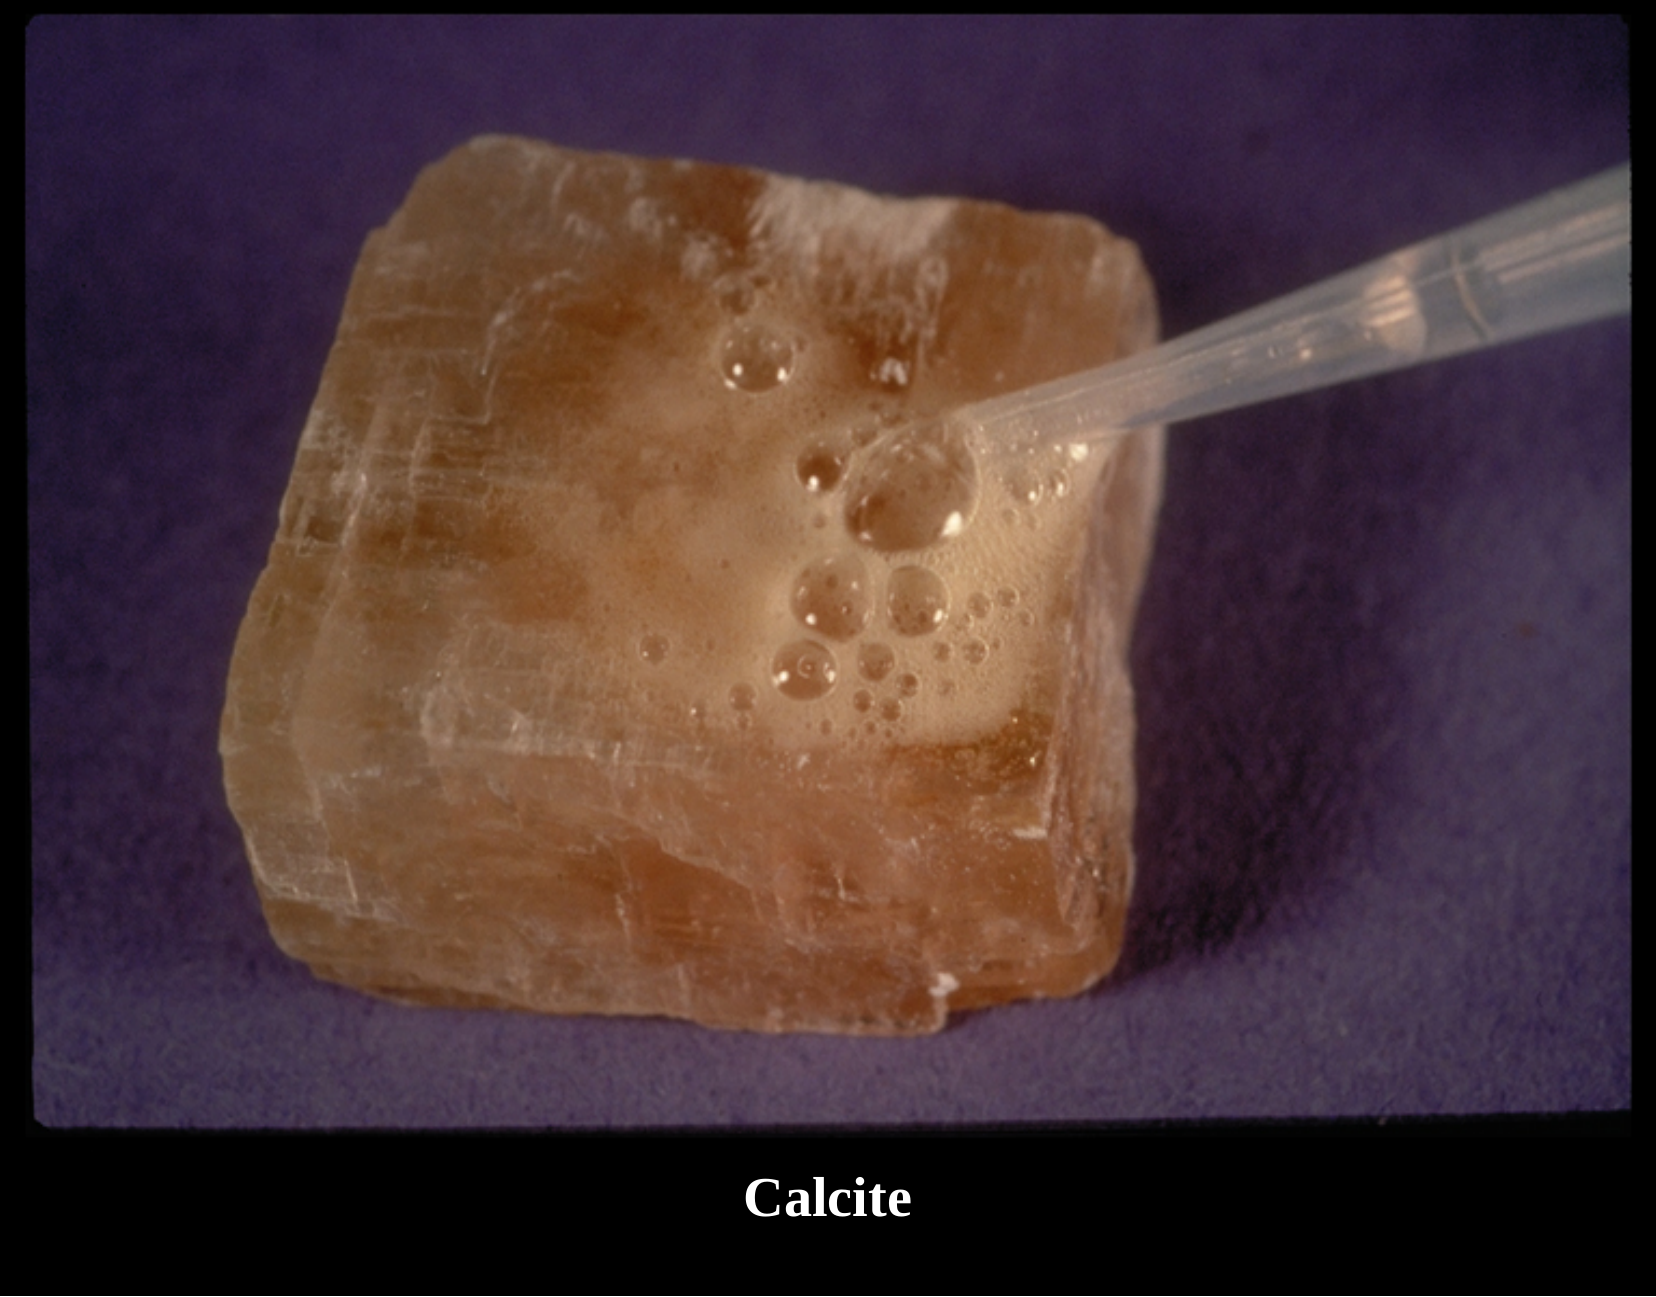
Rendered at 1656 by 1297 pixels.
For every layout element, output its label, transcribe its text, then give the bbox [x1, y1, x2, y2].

text_box Calcite [0, 1153, 1656, 1237]
picture [0, 0, 1656, 1153]
